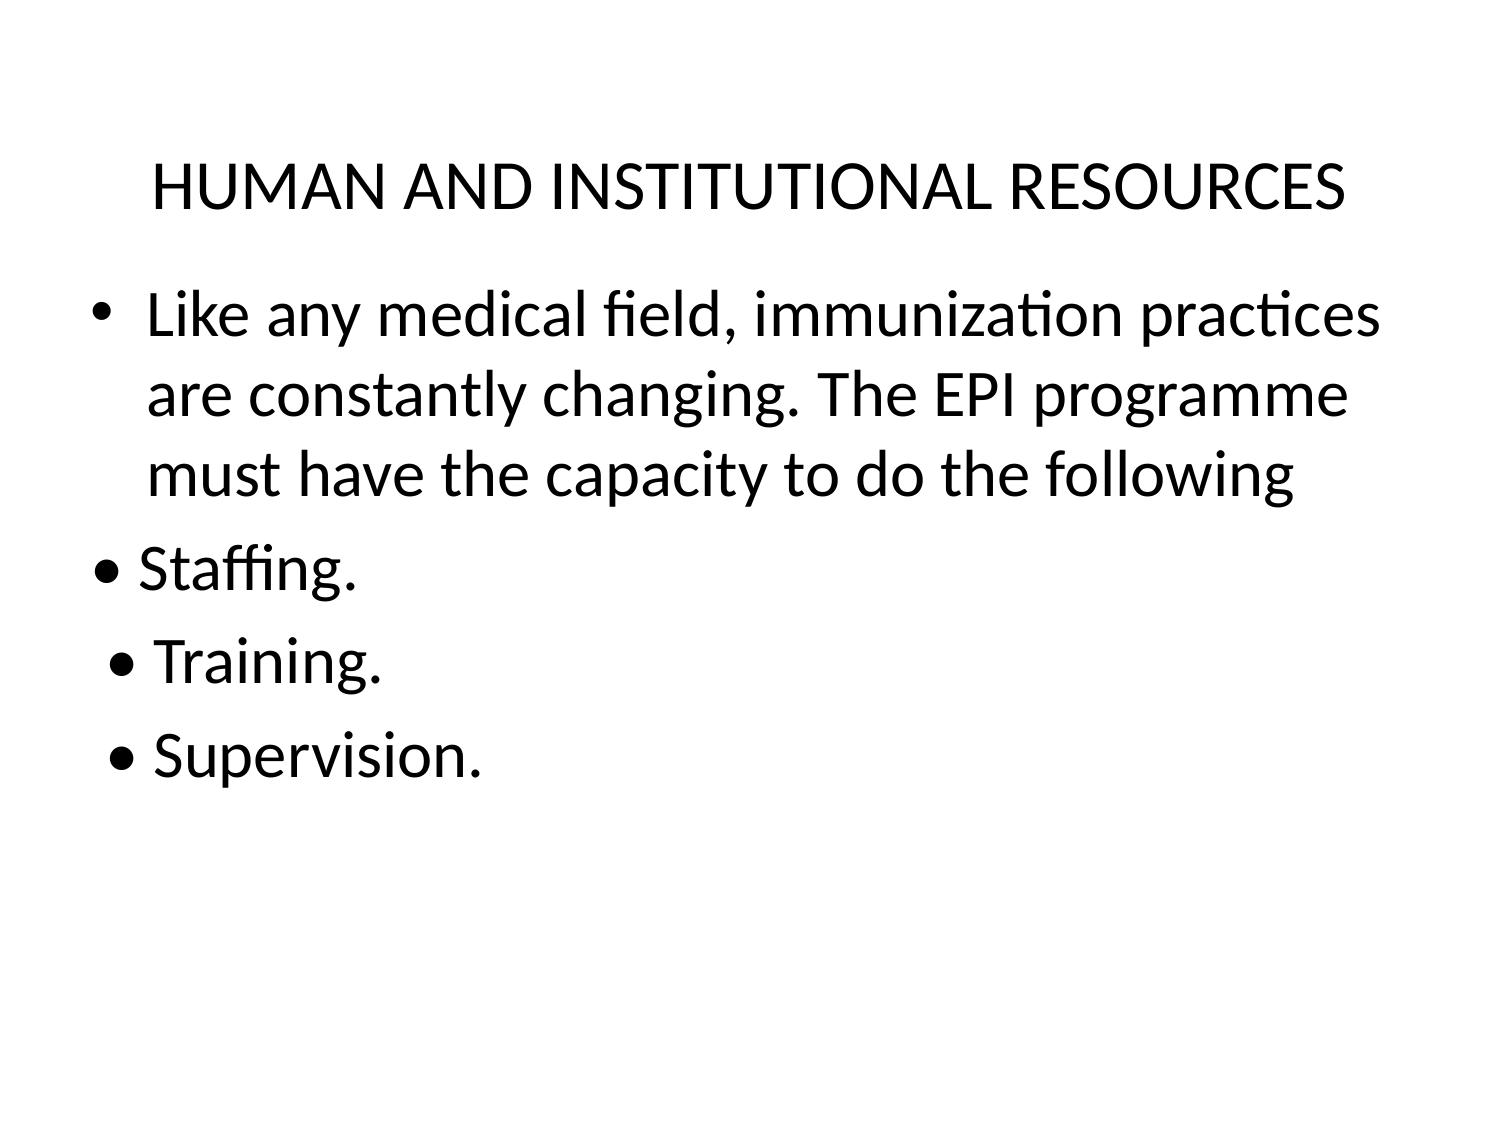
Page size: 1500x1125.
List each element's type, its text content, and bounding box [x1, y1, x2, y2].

list Like any medical field, immunization practices are constantly changing. The EPI programme must have the capacity to do the following • Staffing. • Training. • Supervision. [75, 262, 1425, 1005]
title HUMAN AND INSTITUTIONAL RESOURCES [75, 45, 1425, 233]
